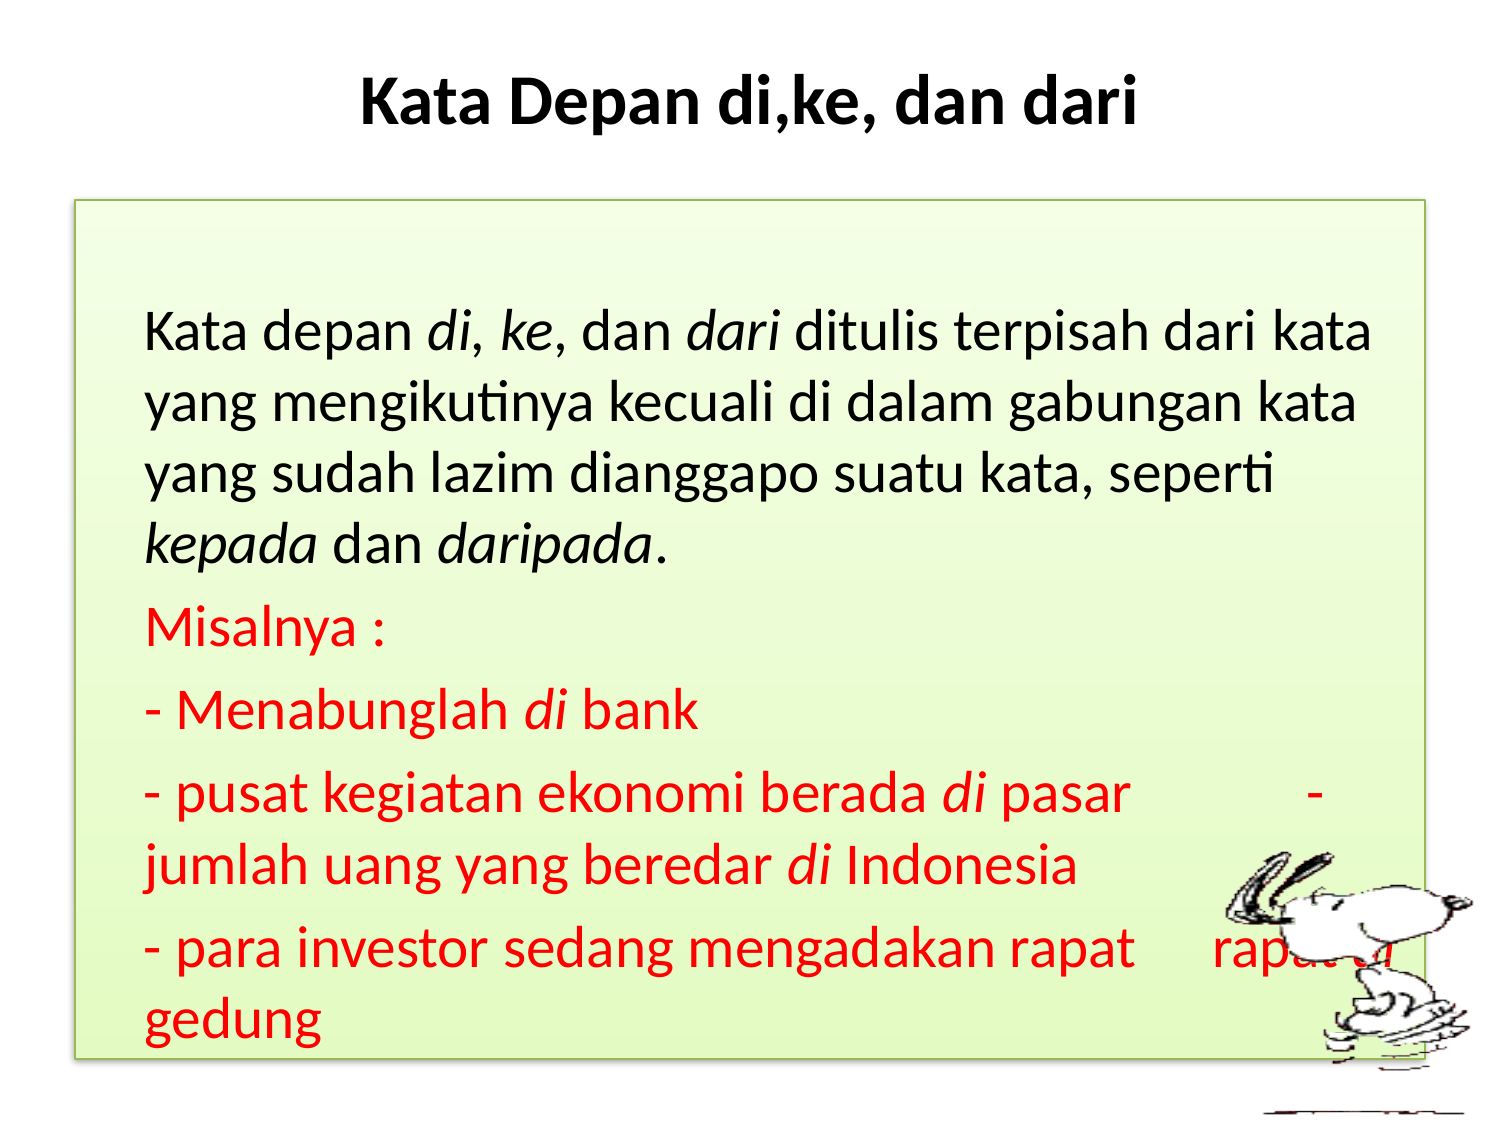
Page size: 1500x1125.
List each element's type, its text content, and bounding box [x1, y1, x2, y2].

title Kata Depan di,ke, dan dari [75, 45, 1425, 198]
list Kata depan di, ke, dan dari ditulis terpisah dari kata yang mengikutinya kecuali di dalam gabungan kata yang sudah lazim dianggapo suatu kata, seperti kepada dan daripada. Misalnya : - Menabunglah di bank - pusat kegiatan ekonomi berada di pasar - jumlah uang yang beredar di Indonesia - para investor sedang mengadakan rapat rapat di gedung [74, 199, 1426, 1060]
picture [1212, 824, 1500, 1125]
